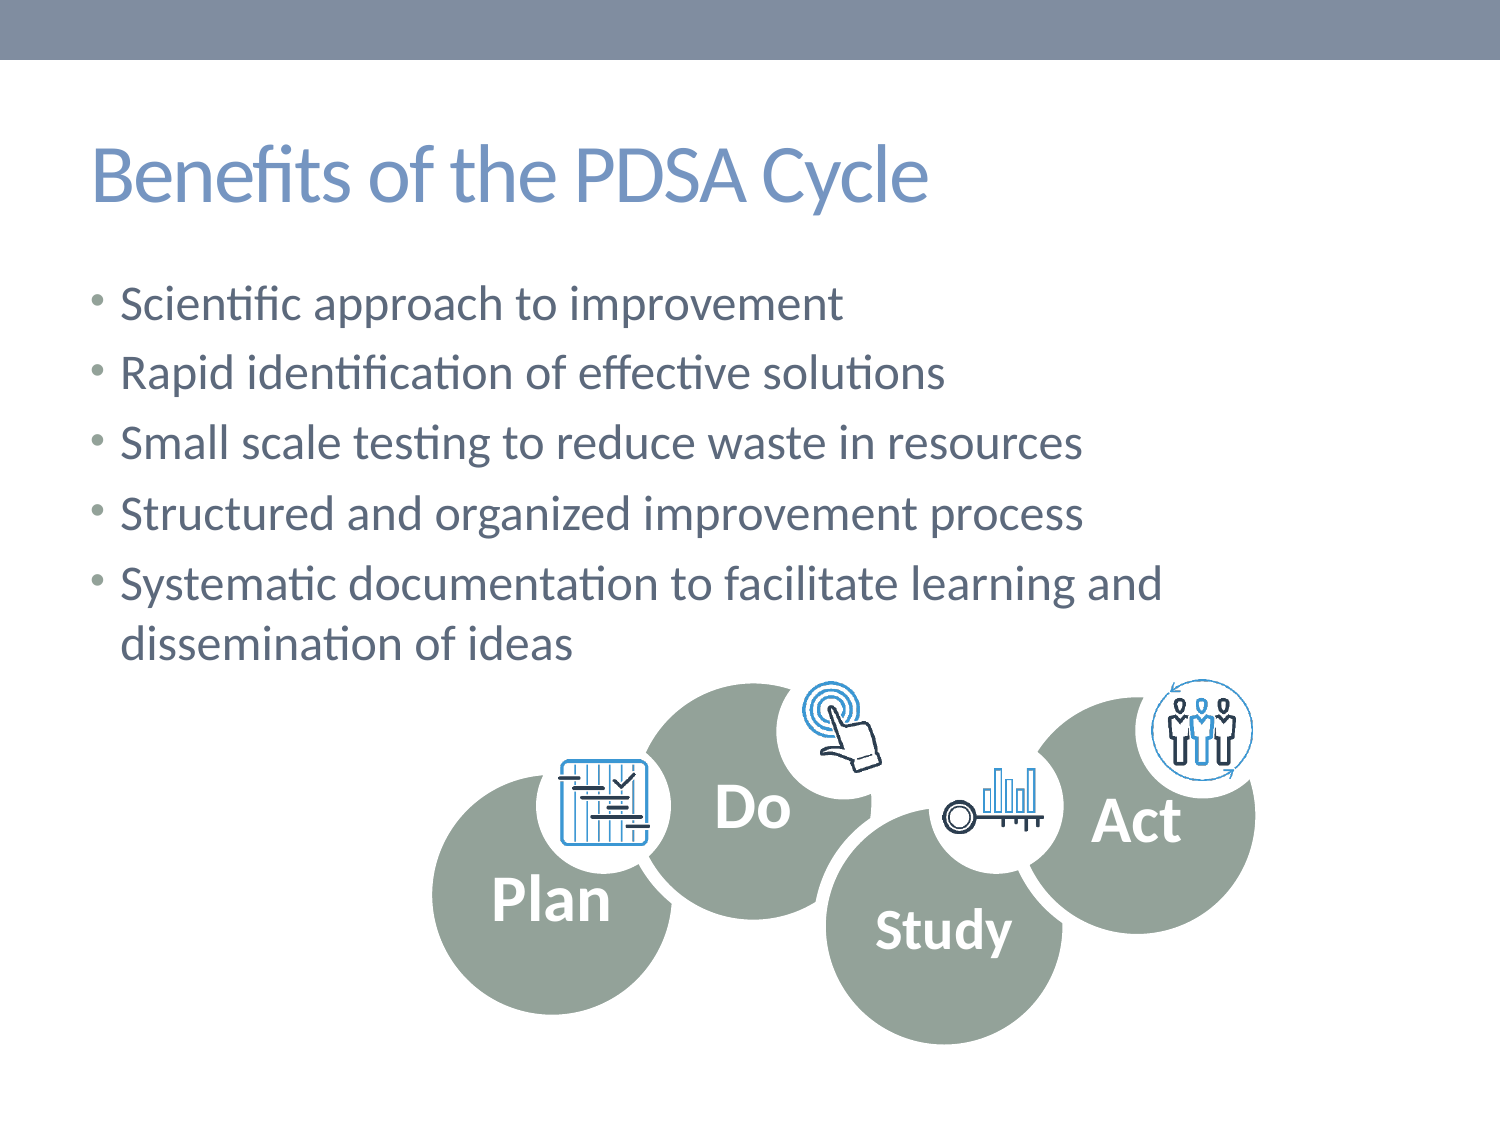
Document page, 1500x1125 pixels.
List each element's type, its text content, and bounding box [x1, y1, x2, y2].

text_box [427, 662, 1271, 1051]
list Scientific approach to improvement Rapid identification of effective solutions Small scale testing to reduce waste in resources Structured and organized improvement process Systematic documentation to facilitate learning and dissemination of ideas [75, 262, 1425, 1063]
title Benefits of the PDSA Cycle [75, 87, 1425, 250]
